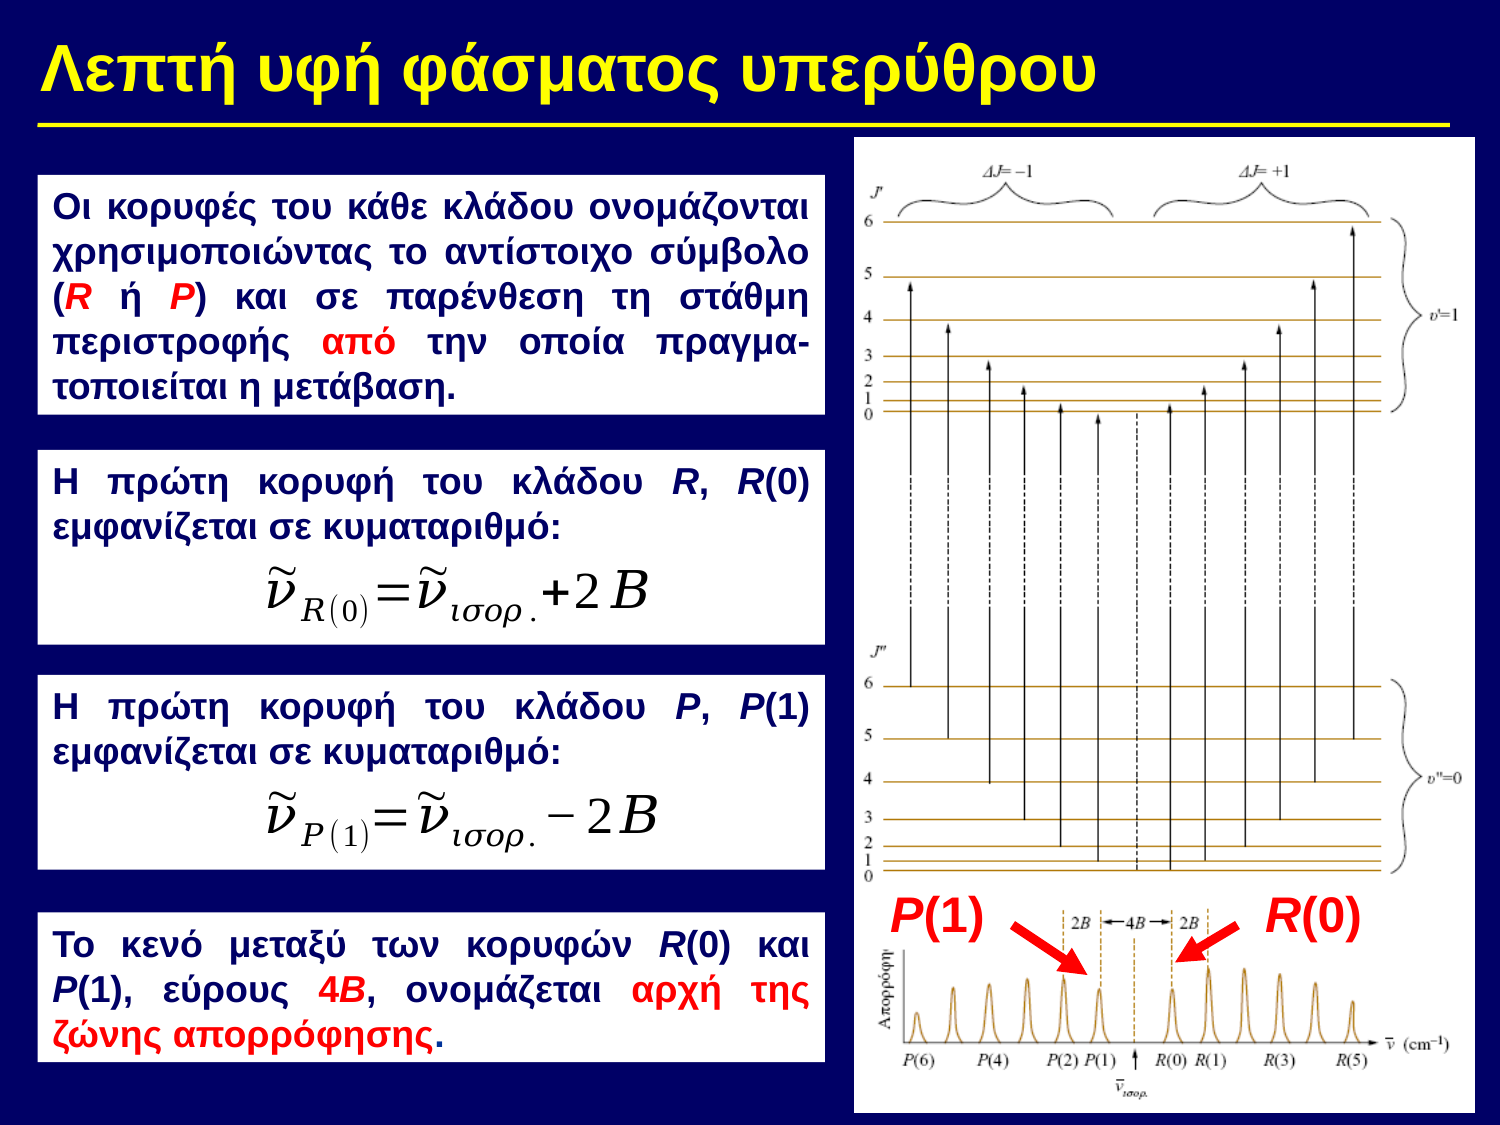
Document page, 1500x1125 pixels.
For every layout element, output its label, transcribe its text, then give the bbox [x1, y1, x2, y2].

text_box Το κενό μεταξύ των κορυφών R(0) και P(1), εύρους 4Β, ονομάζεται αρχή της ζώνης απορρόφησης. [37, 912, 825, 1063]
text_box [37, 449, 826, 646]
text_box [37, 674, 826, 871]
text_box Λεπτή υφή φάσματος υπερύθρου [25, 17, 1114, 113]
picture [853, 137, 1476, 1113]
text_box Οι κορυφές του κάθε κλάδου ονομάζονται χρησιμοποιώντας το αντίστοιχο σύμβολο (R ή P) και σε παρένθεση τη στάθμη περιστροφής από την οποία πραγμα-τοποιείται η μετάβαση. [37, 174, 825, 415]
